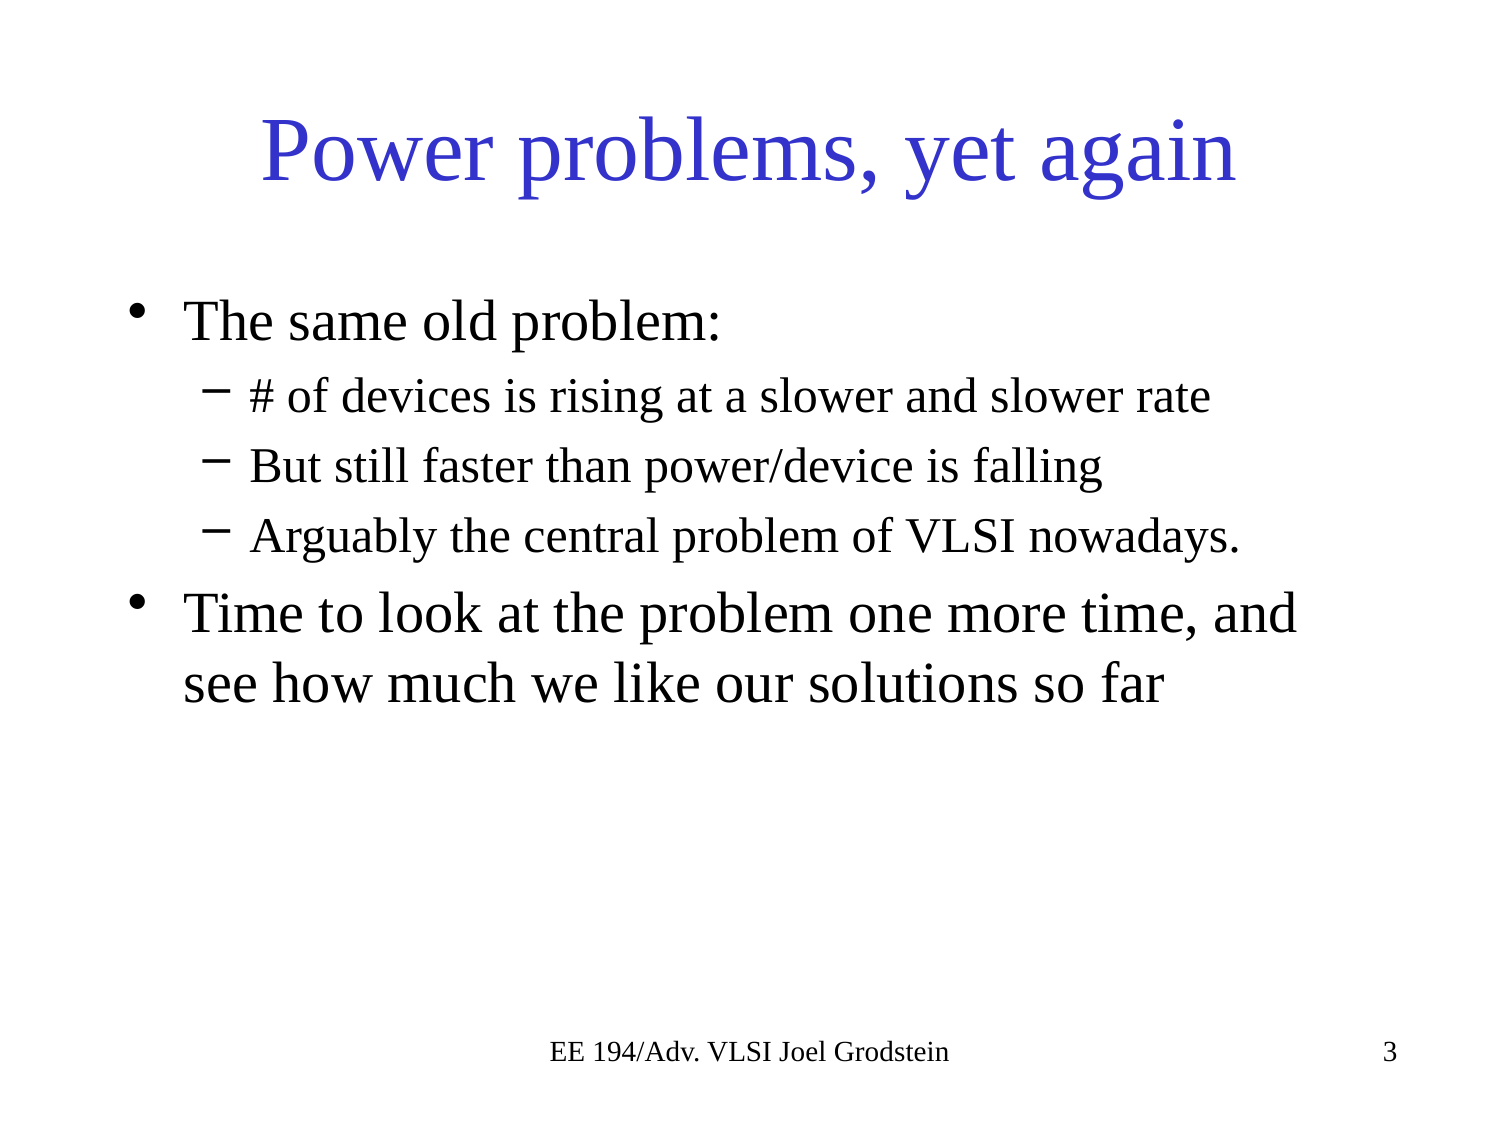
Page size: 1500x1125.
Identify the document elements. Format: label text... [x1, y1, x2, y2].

footer EE 194/Adv. VLSI Joel Grodstein [512, 1024, 988, 1101]
title Power problems, yet again [112, 50, 1388, 238]
list The same old problem: # of devices is rising at a slower and slower rate But still faster than power/device is falling Arguably the central problem of VLSI nowadays. Time to look at the problem one more time, and see how much we like our solutions so far [112, 275, 1388, 1000]
